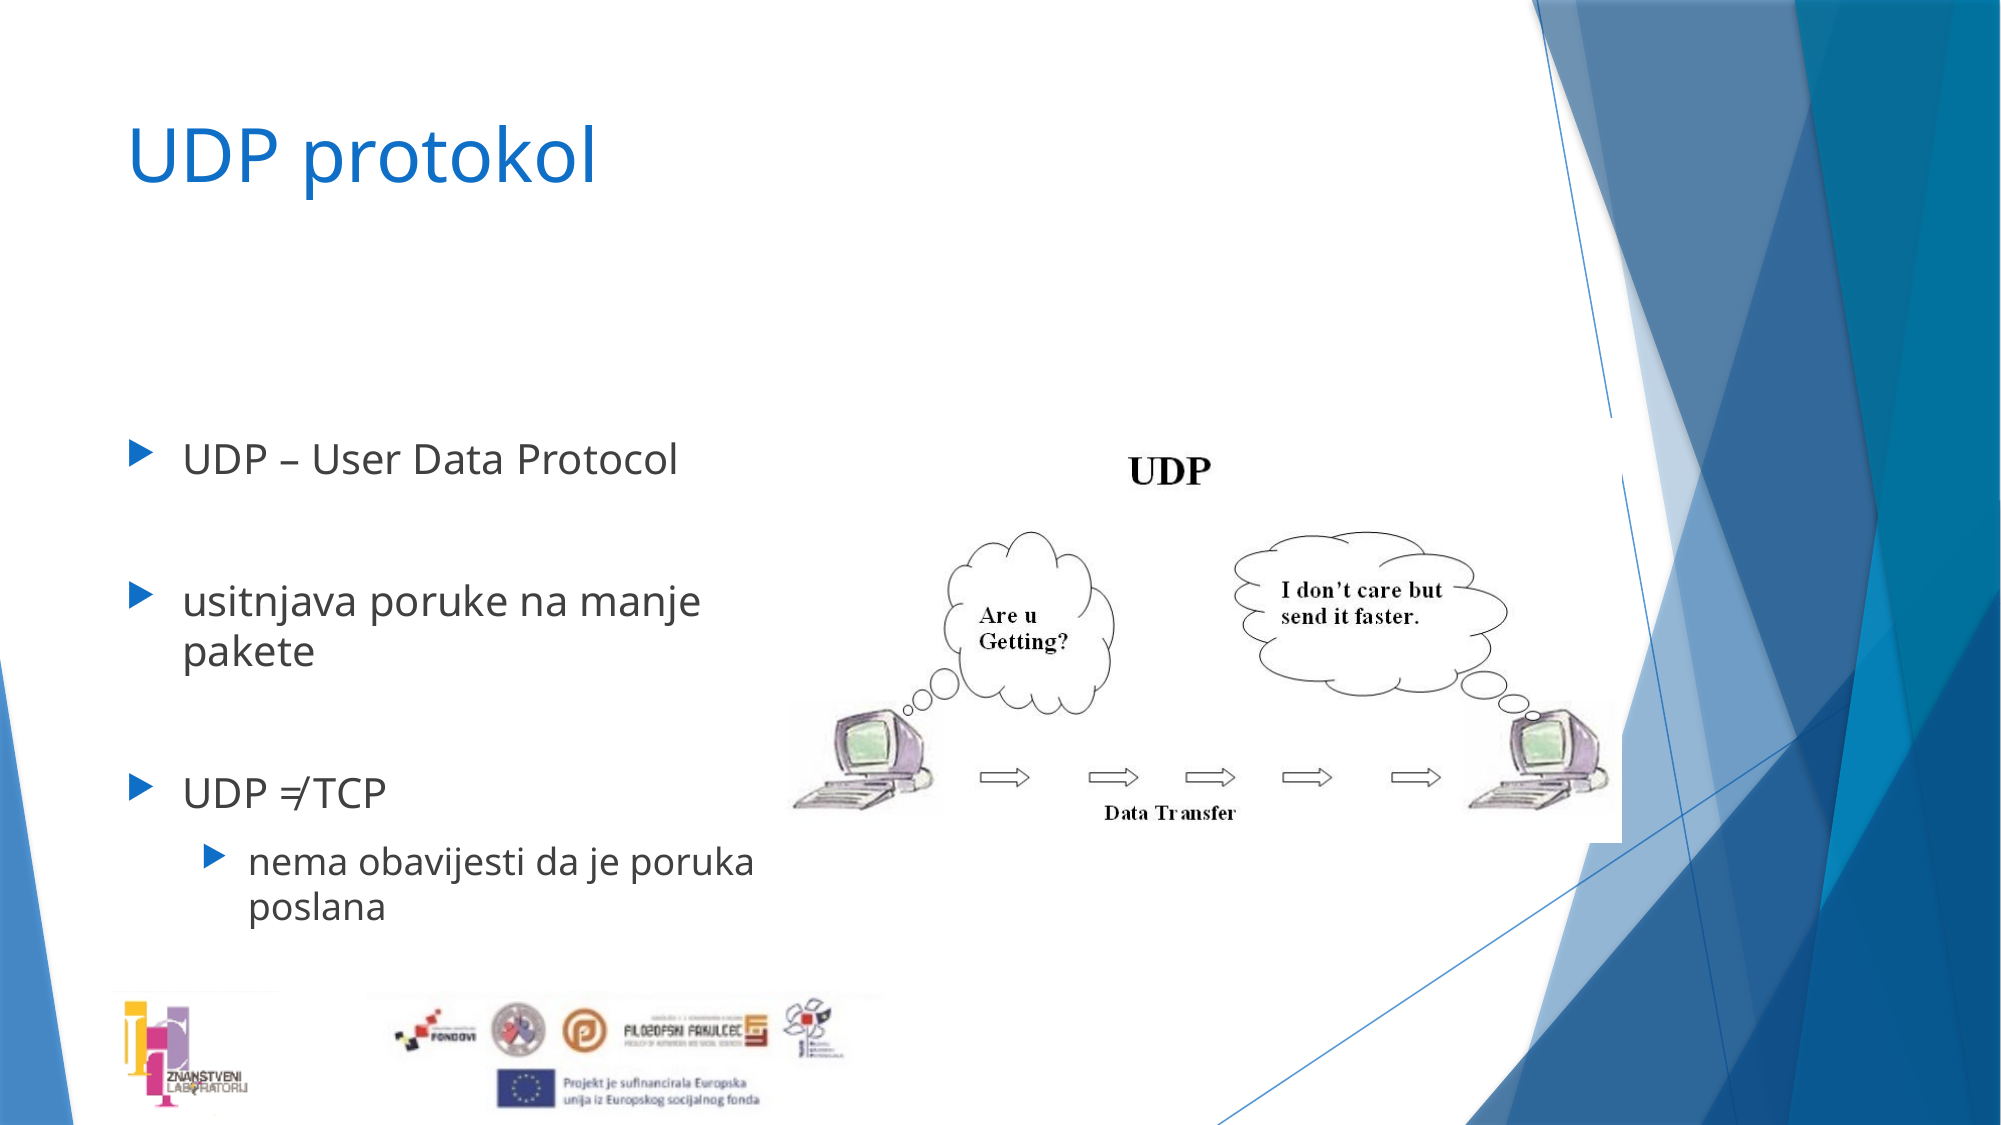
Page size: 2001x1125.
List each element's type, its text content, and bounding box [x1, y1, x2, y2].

list UDP – User Data Protocol usitnjava poruke na manje pakete UDP ≠ TCP nema obavijesti da je poruka poslana [111, 354, 798, 992]
title UDP protokol [111, 99, 1522, 317]
picture [366, 990, 884, 1117]
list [765, 418, 1622, 844]
picture [110, 990, 279, 1117]
